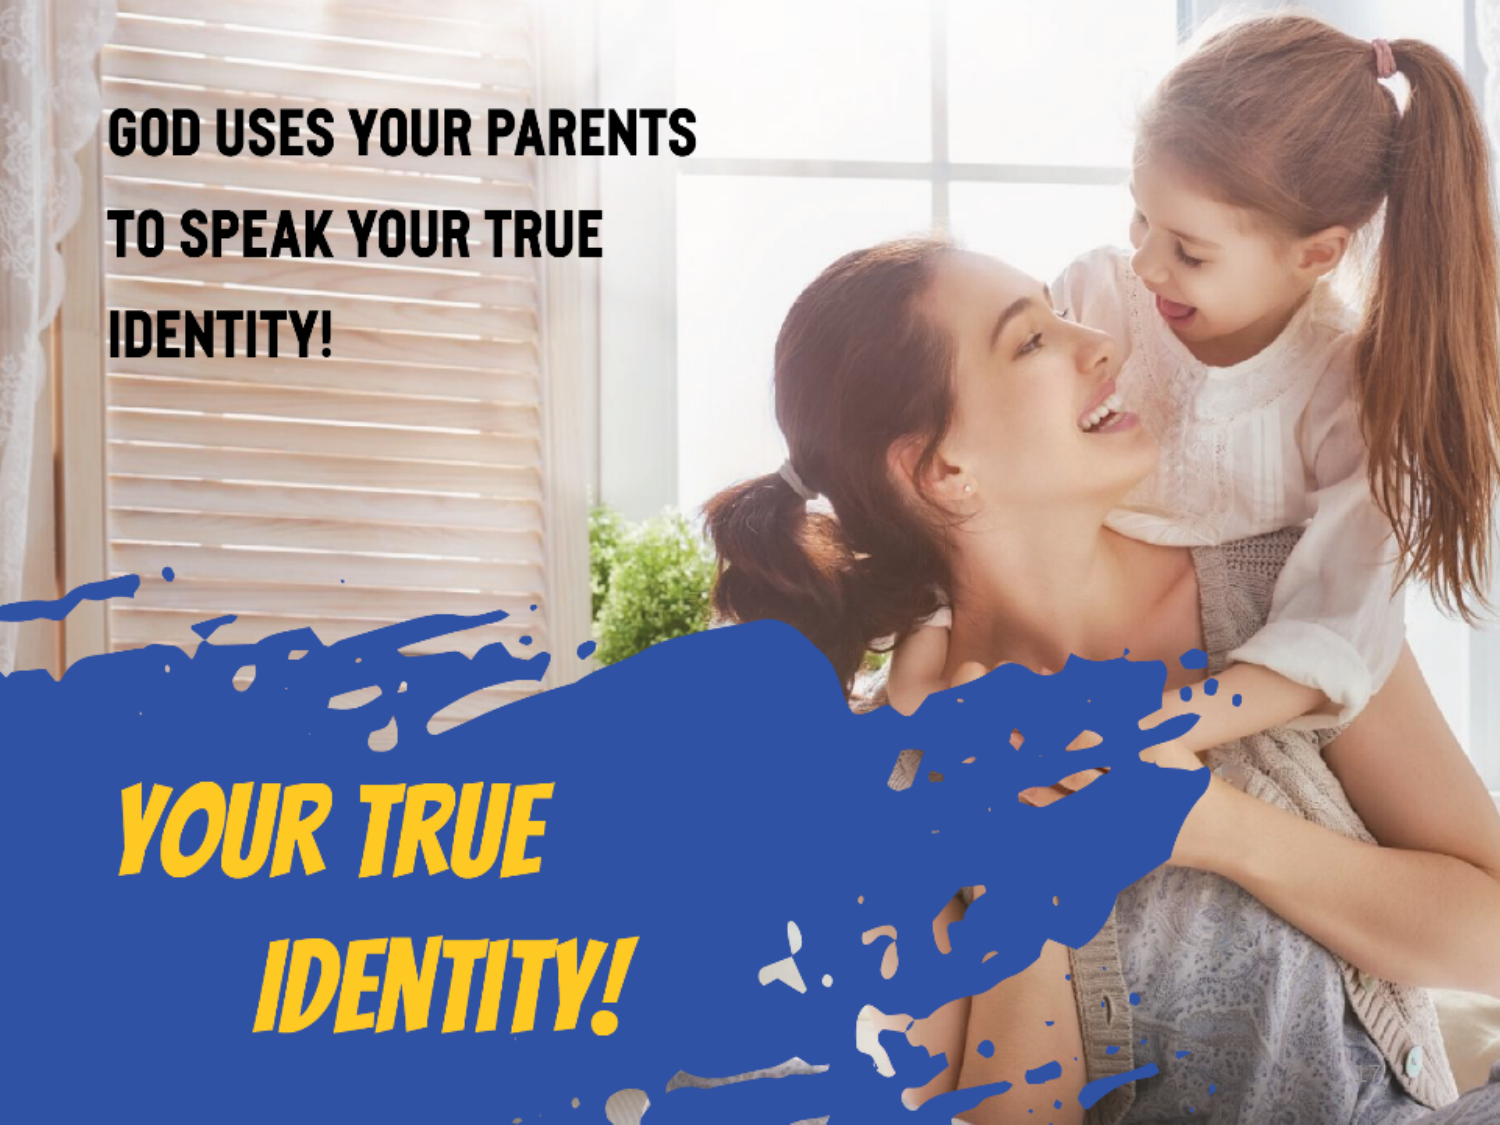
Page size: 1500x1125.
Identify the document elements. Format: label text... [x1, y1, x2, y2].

picture [0, 0, 1500, 1125]
slide_number 17 [1059, 1042, 1397, 1103]
